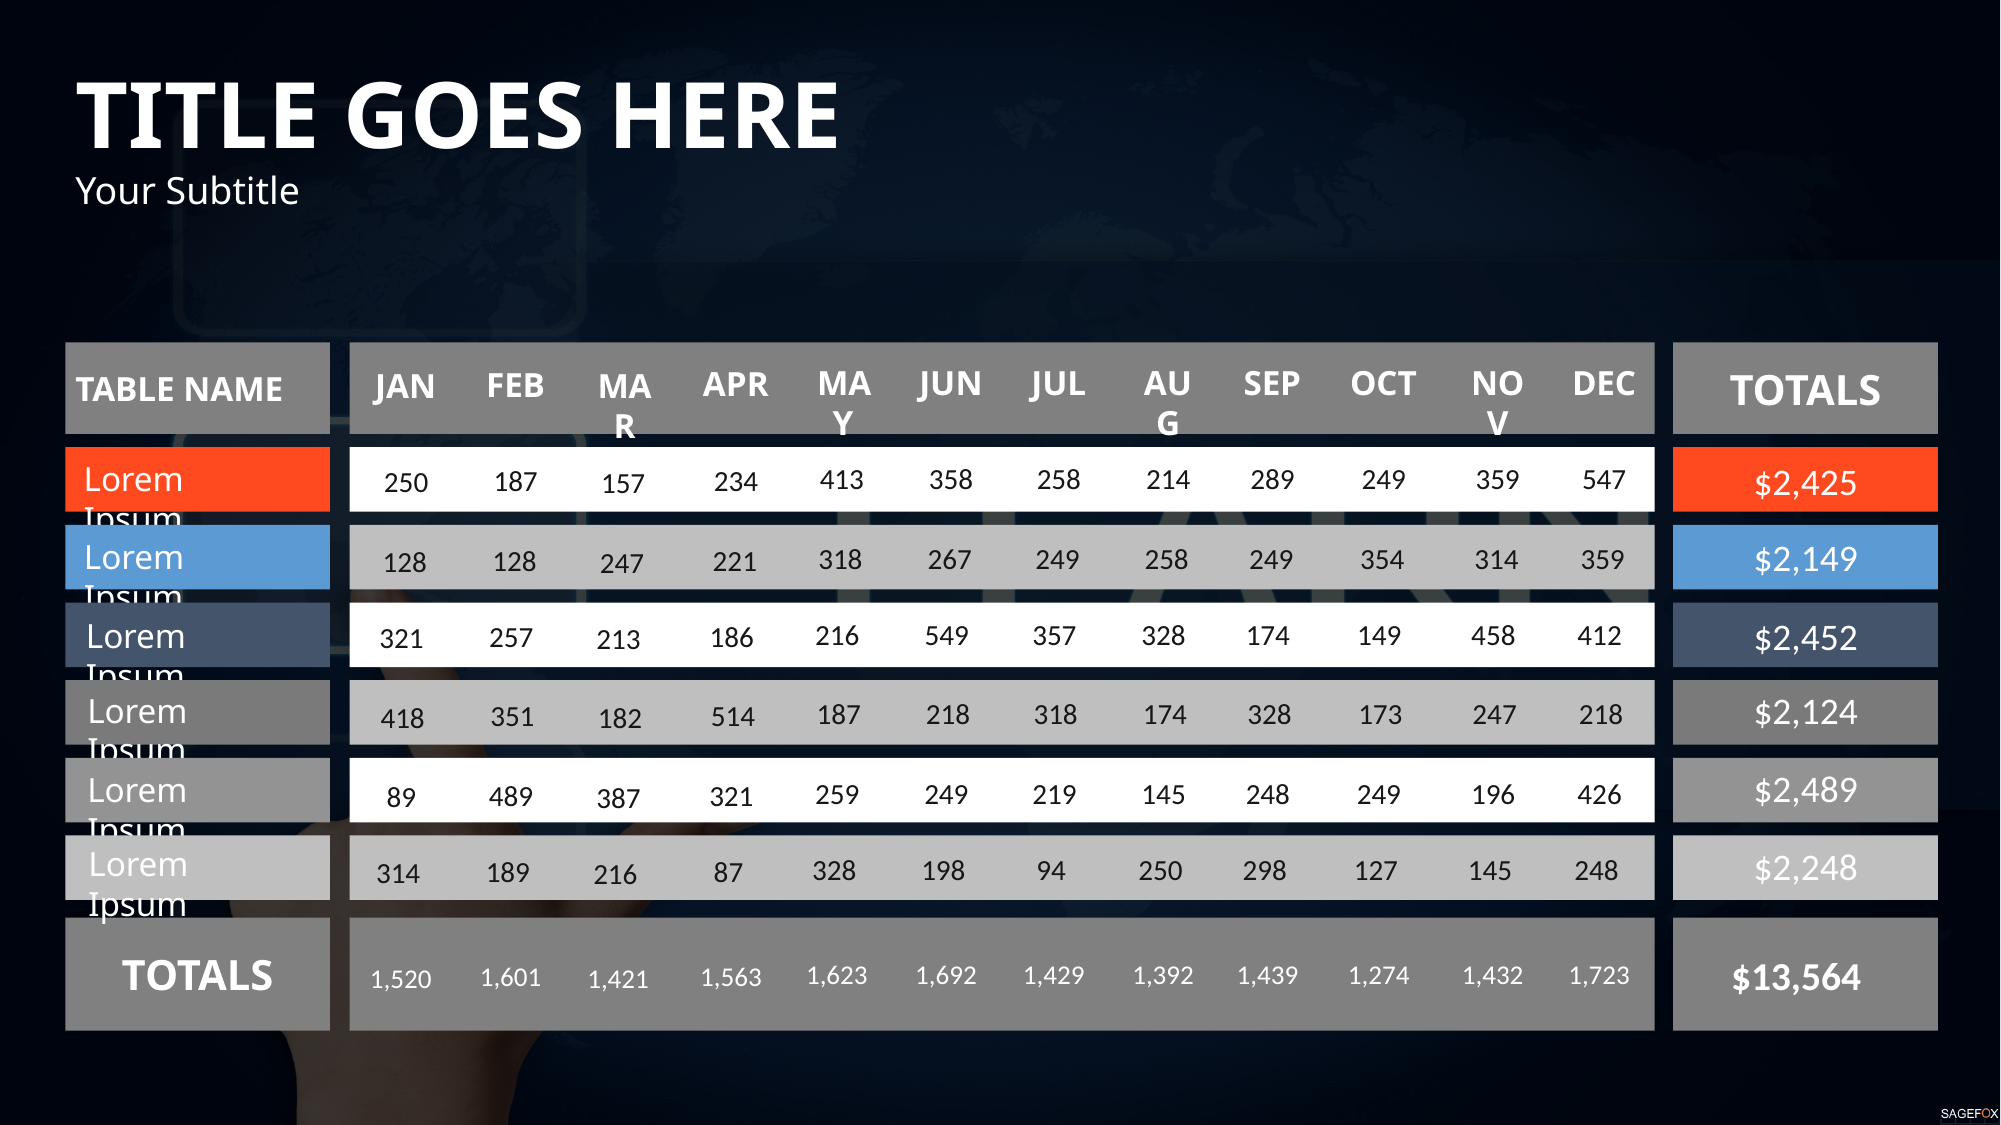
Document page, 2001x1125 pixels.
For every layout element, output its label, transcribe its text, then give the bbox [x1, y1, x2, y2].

text_box 182 [571, 692, 669, 742]
text_box 1,520 [345, 953, 457, 1001]
text_box 128 [465, 534, 564, 585]
text_box [1672, 757, 1939, 823]
text_box [349, 602, 1656, 668]
text_box 413 [793, 453, 891, 503]
text_box 213 [569, 612, 668, 663]
text_box 321 [682, 769, 781, 820]
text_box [65, 602, 330, 668]
text_box AUG [1119, 354, 1217, 449]
text_box 351 [463, 690, 562, 740]
text_box 249 [1008, 532, 1107, 583]
text_box [1672, 341, 1939, 435]
text_box 219 [1005, 767, 1104, 818]
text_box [59, 342, 330, 435]
text_box [1672, 446, 1939, 513]
text_box 216 [566, 847, 665, 898]
text_box 547 [1555, 453, 1653, 503]
text_box 1,392 [1107, 950, 1211, 998]
text_box [349, 446, 1656, 513]
text_box 249 [1330, 767, 1428, 818]
text_box 359 [1449, 453, 1547, 503]
picture [0, 0, 2001, 1125]
text_box MAY [792, 354, 894, 449]
text_box 289 [1223, 453, 1322, 503]
text_box 187 [467, 455, 565, 505]
text_box 248 [1219, 767, 1317, 818]
text_box 250 [357, 456, 455, 507]
text_box JUL [1010, 354, 1108, 410]
text_box 174 [1116, 688, 1214, 738]
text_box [65, 917, 330, 1031]
text_box 1,692 [890, 950, 997, 998]
text_box 354 [1333, 532, 1431, 583]
text_box 258 [1010, 453, 1108, 503]
text_box 87 [679, 845, 778, 896]
text_box 1,421 [562, 954, 675, 1002]
text_box 94 [1002, 843, 1100, 894]
text_box 1,432 [1436, 950, 1543, 998]
text_box 314 [349, 847, 447, 897]
text_box $2,452 [1721, 605, 1890, 666]
text_box 249 [897, 767, 996, 818]
text_box [349, 834, 1656, 901]
text_box 196 [1444, 767, 1542, 818]
text_box OCT [1334, 354, 1433, 410]
text_box 249 [1334, 453, 1433, 503]
text_box 149 [1330, 608, 1428, 659]
text_box 387 [569, 771, 668, 822]
text_box DEC [1555, 354, 1653, 410]
text_box 216 [788, 608, 887, 659]
text_box APR [687, 356, 785, 411]
text_box 357 [1005, 608, 1104, 659]
text_box 359 [1554, 532, 1652, 583]
text_box [349, 341, 1656, 435]
text_box $13,564 [1712, 943, 1880, 1006]
text_box 426 [1550, 767, 1649, 818]
text_box [349, 757, 1656, 823]
text_box 247 [573, 536, 671, 587]
text_box 259 [788, 767, 886, 818]
text_box 218 [1552, 688, 1650, 738]
text_box $2,149 [1721, 526, 1890, 587]
text_box $2,425 [1721, 450, 1890, 511]
text_box 1,429 [997, 950, 1107, 998]
text_box 418 [354, 691, 452, 742]
text_box 328 [1114, 608, 1213, 659]
text_box 1,274 [1322, 950, 1435, 998]
text_box 358 [902, 453, 1000, 503]
text_box 127 [1327, 843, 1425, 894]
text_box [65, 447, 330, 512]
text_box 321 [352, 611, 451, 662]
text_box 267 [901, 532, 999, 583]
text_box 1,439 [1211, 950, 1322, 998]
text_box 412 [1550, 608, 1649, 659]
text_box 186 [682, 610, 781, 661]
text_box [1672, 524, 1939, 590]
text_box 187 [789, 688, 888, 738]
text_box 1,723 [1543, 950, 1656, 998]
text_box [65, 835, 330, 900]
text_box $2,124 [1721, 679, 1890, 740]
text_box 173 [1331, 688, 1430, 738]
text_box 298 [1216, 843, 1314, 894]
text_box 314 [1447, 532, 1546, 583]
text_box [1672, 917, 1939, 1032]
text_box SEP [1223, 354, 1322, 410]
text_box $2,248 [1721, 835, 1890, 896]
text_box TOTALS [1712, 356, 1899, 421]
text_box [349, 917, 1656, 1032]
text_box 247 [1445, 688, 1544, 738]
text_box 198 [894, 843, 993, 894]
text_box 189 [459, 845, 557, 896]
text_box 145 [1114, 767, 1213, 818]
text_box [349, 679, 1656, 746]
text_box 214 [1119, 453, 1217, 503]
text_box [65, 757, 330, 823]
text_box 318 [1007, 688, 1105, 738]
text_box 145 [1441, 843, 1539, 894]
text_box MAR [574, 358, 675, 453]
text_box [349, 524, 1656, 590]
text_box NOV [1448, 354, 1547, 449]
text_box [65, 524, 330, 590]
text_box 221 [685, 534, 784, 585]
text_box 328 [785, 843, 883, 894]
text_box JUN [902, 354, 1000, 410]
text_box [65, 680, 330, 745]
text_box 89 [352, 771, 451, 821]
text_box 157 [574, 456, 672, 507]
text_box 250 [1111, 843, 1210, 894]
text_box JAN [357, 357, 455, 413]
text_box 318 [791, 532, 890, 583]
text_box 549 [897, 608, 996, 659]
text_box 514 [684, 690, 782, 740]
text_box [1672, 834, 1939, 901]
text_box 1,623 [780, 950, 890, 998]
text_box 258 [1118, 532, 1216, 583]
text_box 218 [899, 688, 997, 738]
text_box 1,563 [675, 952, 787, 1000]
text_box 234 [687, 454, 785, 505]
text_box [1672, 679, 1939, 746]
text_box 458 [1444, 608, 1542, 659]
text_box [1672, 602, 1939, 668]
text_box $2,489 [1721, 757, 1890, 818]
text_box 328 [1220, 688, 1319, 738]
text_box 249 [1222, 532, 1320, 583]
text_box 174 [1219, 608, 1317, 659]
text_box 489 [462, 770, 560, 820]
text_box 248 [1547, 843, 1646, 894]
text_box 1,601 [454, 952, 567, 1000]
text_box FEB [466, 356, 565, 412]
text_box 257 [462, 610, 560, 661]
text_box TITLE GOES HERE Your Subtitle [60, 49, 1036, 220]
text_box 128 [355, 536, 454, 586]
